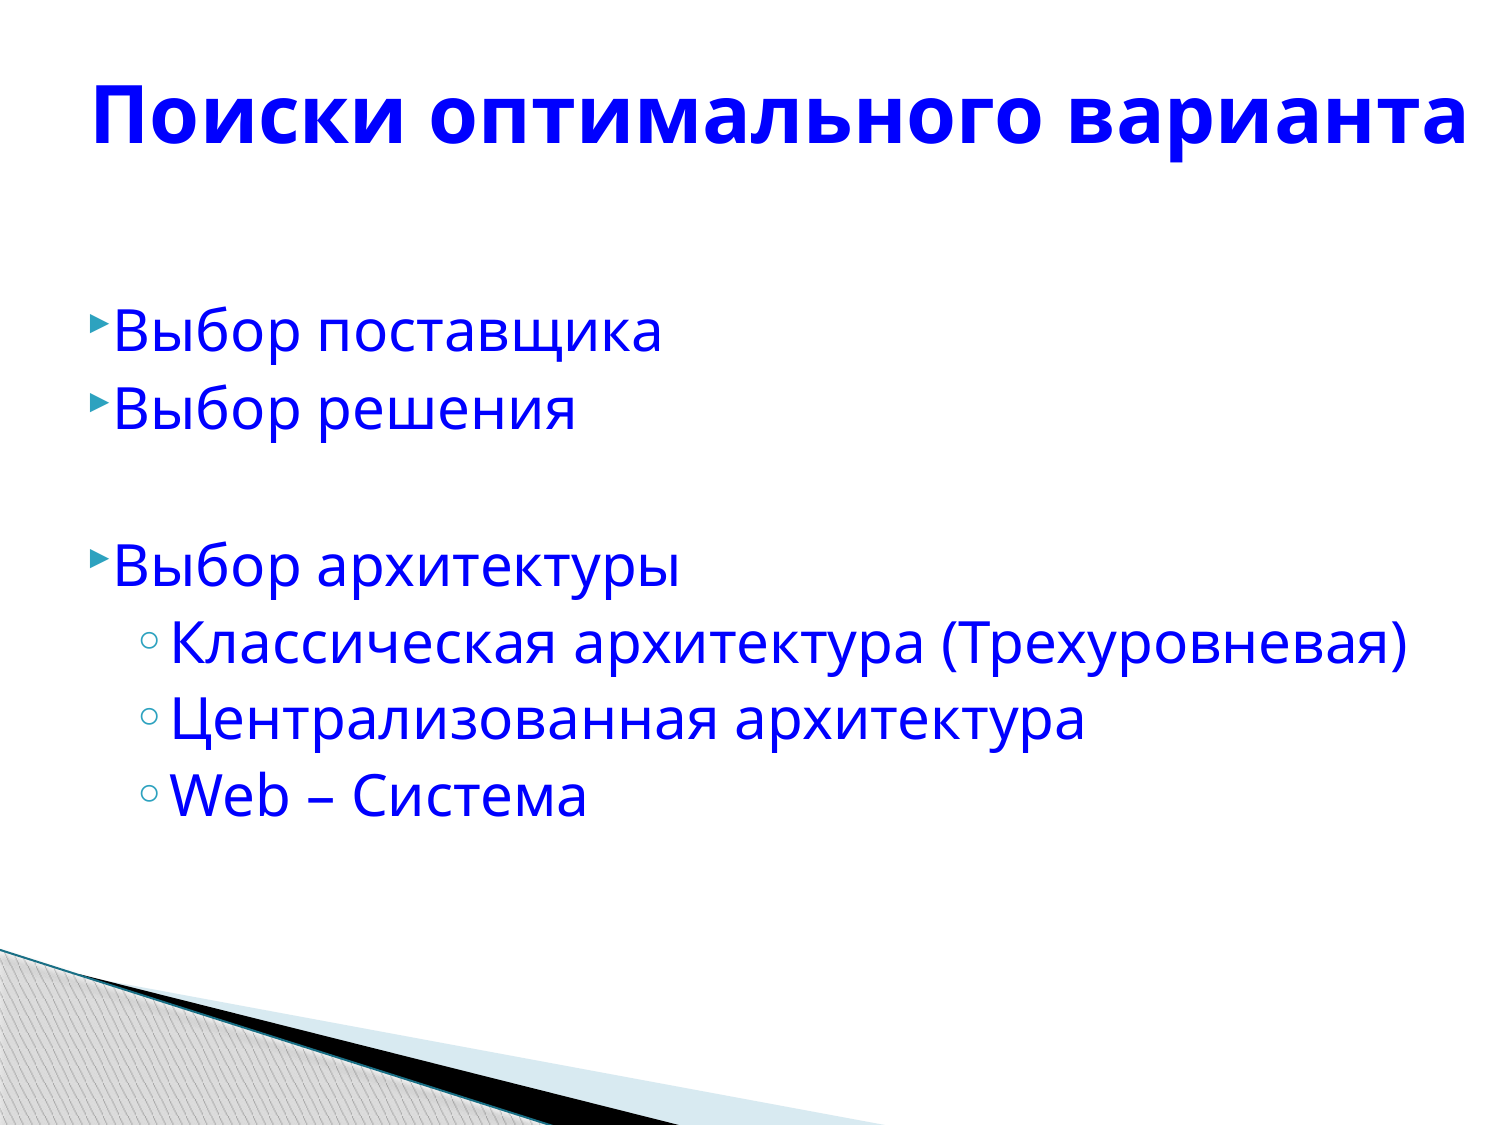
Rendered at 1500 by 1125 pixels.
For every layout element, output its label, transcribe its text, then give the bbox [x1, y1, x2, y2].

list Выбор поставщика Выбор решения Выбор архитектуры Классическая архитектура (Трехуровневая) Централизованная архитектура Web – Система [53, 208, 1479, 951]
title Поиски оптимального варианта [75, 42, 1500, 181]
